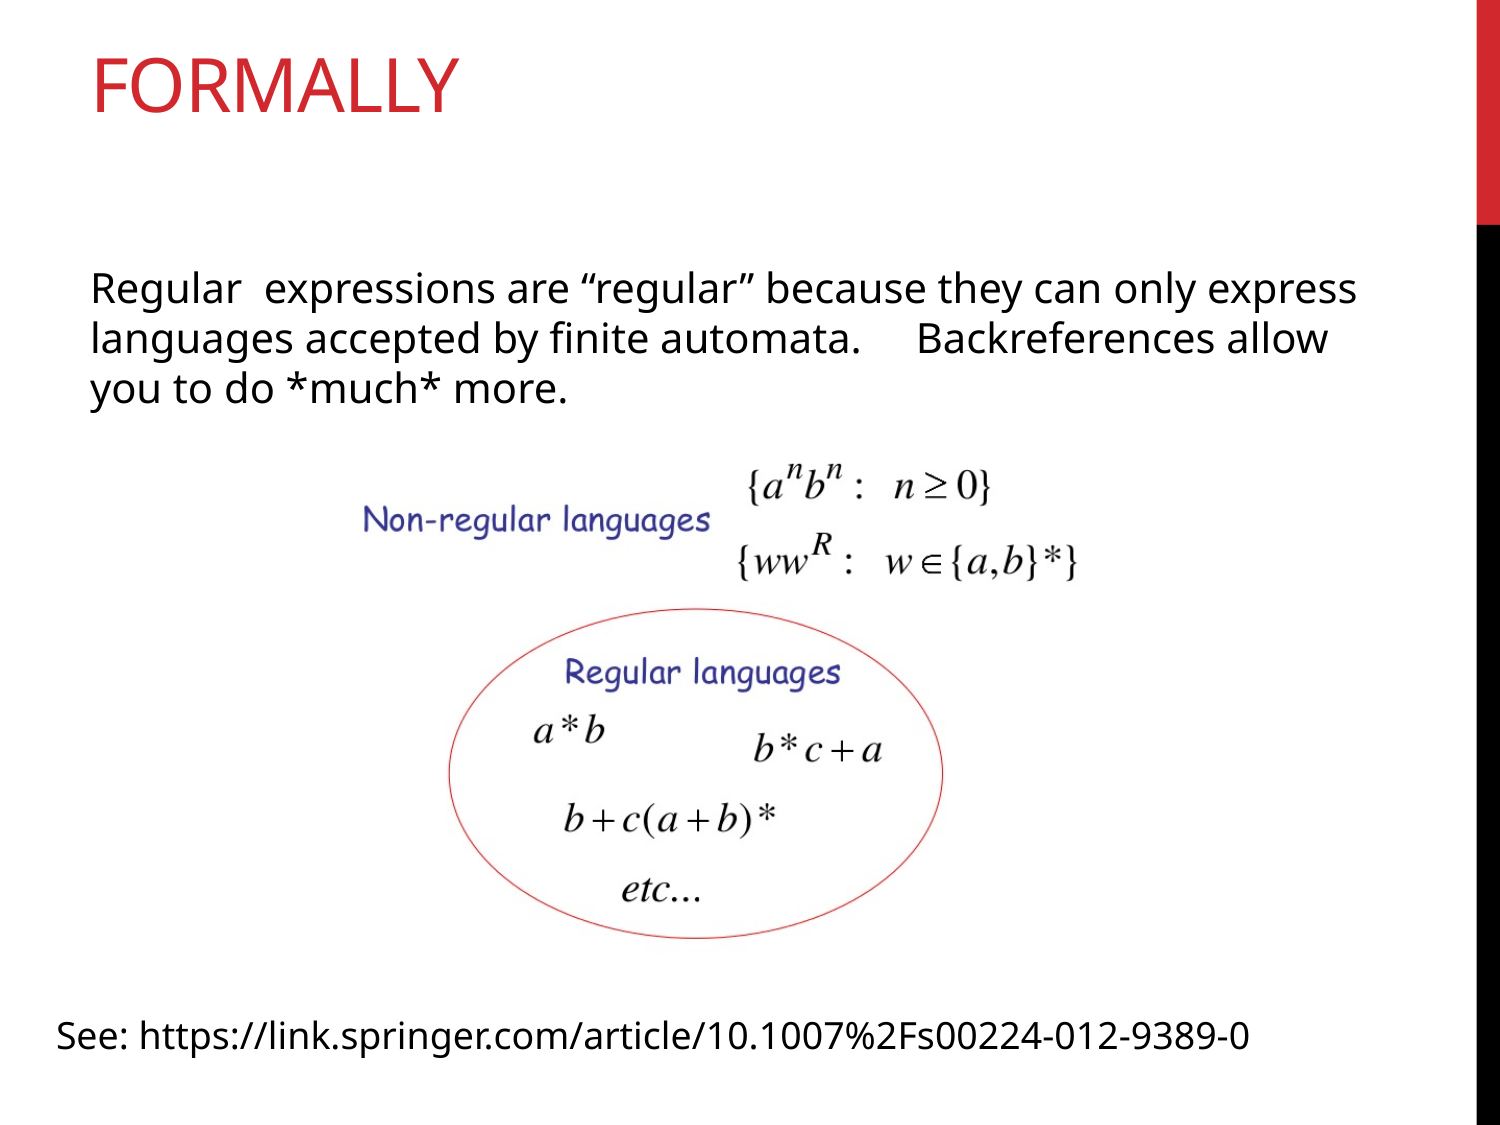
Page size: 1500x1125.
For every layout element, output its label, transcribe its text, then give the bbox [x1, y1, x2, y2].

picture [328, 419, 1088, 989]
list Regular expressions are “regular” because they can only express languages accepted by finite automata. Backreferences allow you to do *much* more. [75, 254, 1422, 615]
text_box See: https://link.springer.com/article/10.1007%2Fs00224-012-9389-0 [41, 1004, 1376, 1065]
title Formally [75, 3, 1477, 136]
